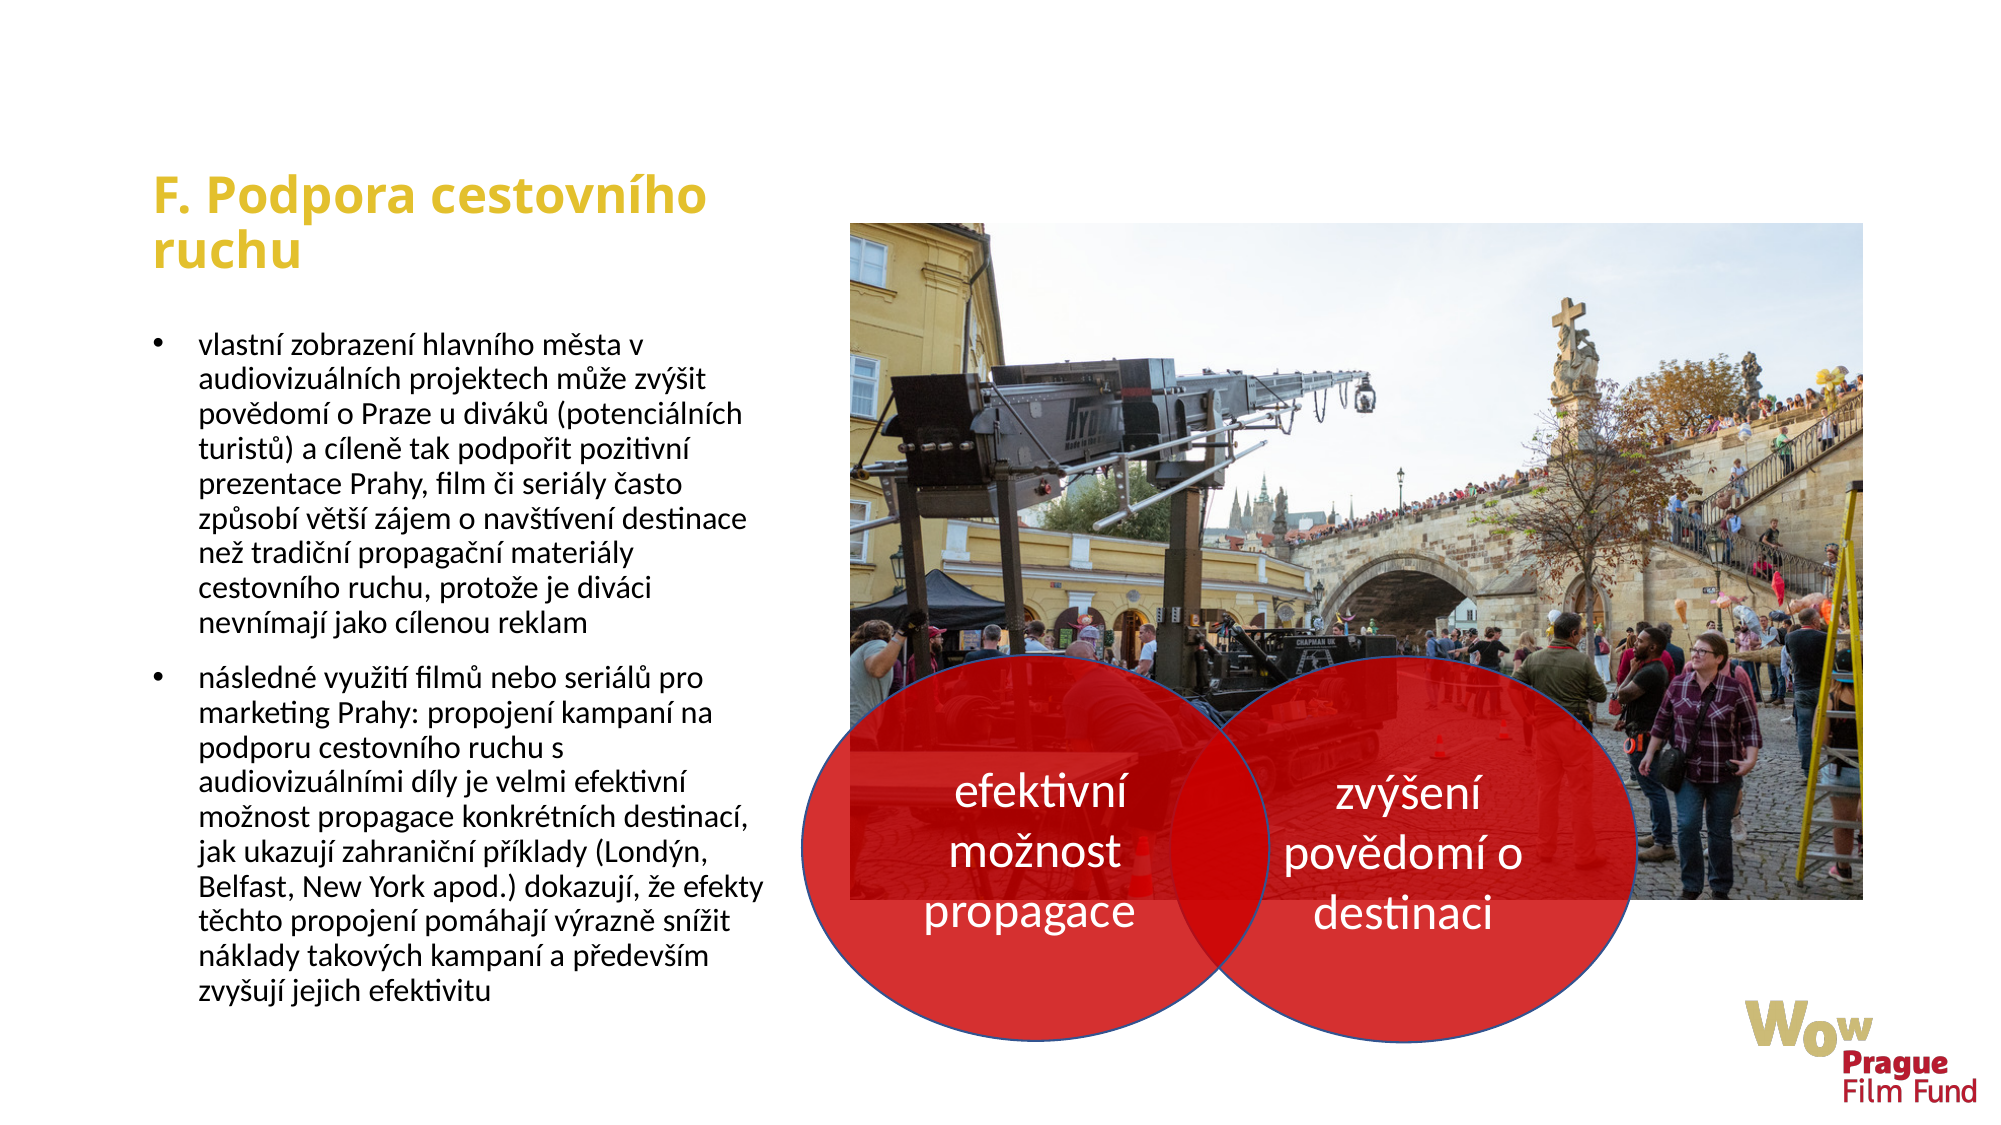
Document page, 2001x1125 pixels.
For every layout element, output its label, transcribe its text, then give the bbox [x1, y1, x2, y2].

picture [850, 223, 1863, 900]
text_box zvýšení povědomí o destinaci [1219, 900, 1631, 1044]
picture [1722, 977, 1999, 1125]
title F. Podpora cestovního ruchu [137, 161, 822, 342]
text_box efektivní možnost propagace [800, 729, 1262, 1042]
list vlastní zobrazení hlavního města v audiovizuálních projektech může zvýšit povědomí o Praze u diváků (potenciálních turistů) a cíleně tak podpořit pozitivní prezentace Prahy, film či seriály často způsobí větší zájem o navštívení destinace než tradiční propagační materiály cestovního ruchu, protože je diváci nevnímají jako cílenou reklam následné využití filmů nebo seriálů pro marketing Prahy: propojení kampaní na podporu cestovního ruchu s audiovizuálními díly je velmi efektivní možnost propagace konkrétních destinací, jak ukazují zahraniční příklady (Londýn, Belfast, New York apod.) dokazují, že efekty těchto propojení pomáhají výrazně snížit náklady takových kampaní a především zvyšují jejich efektivitu [137, 319, 783, 1017]
